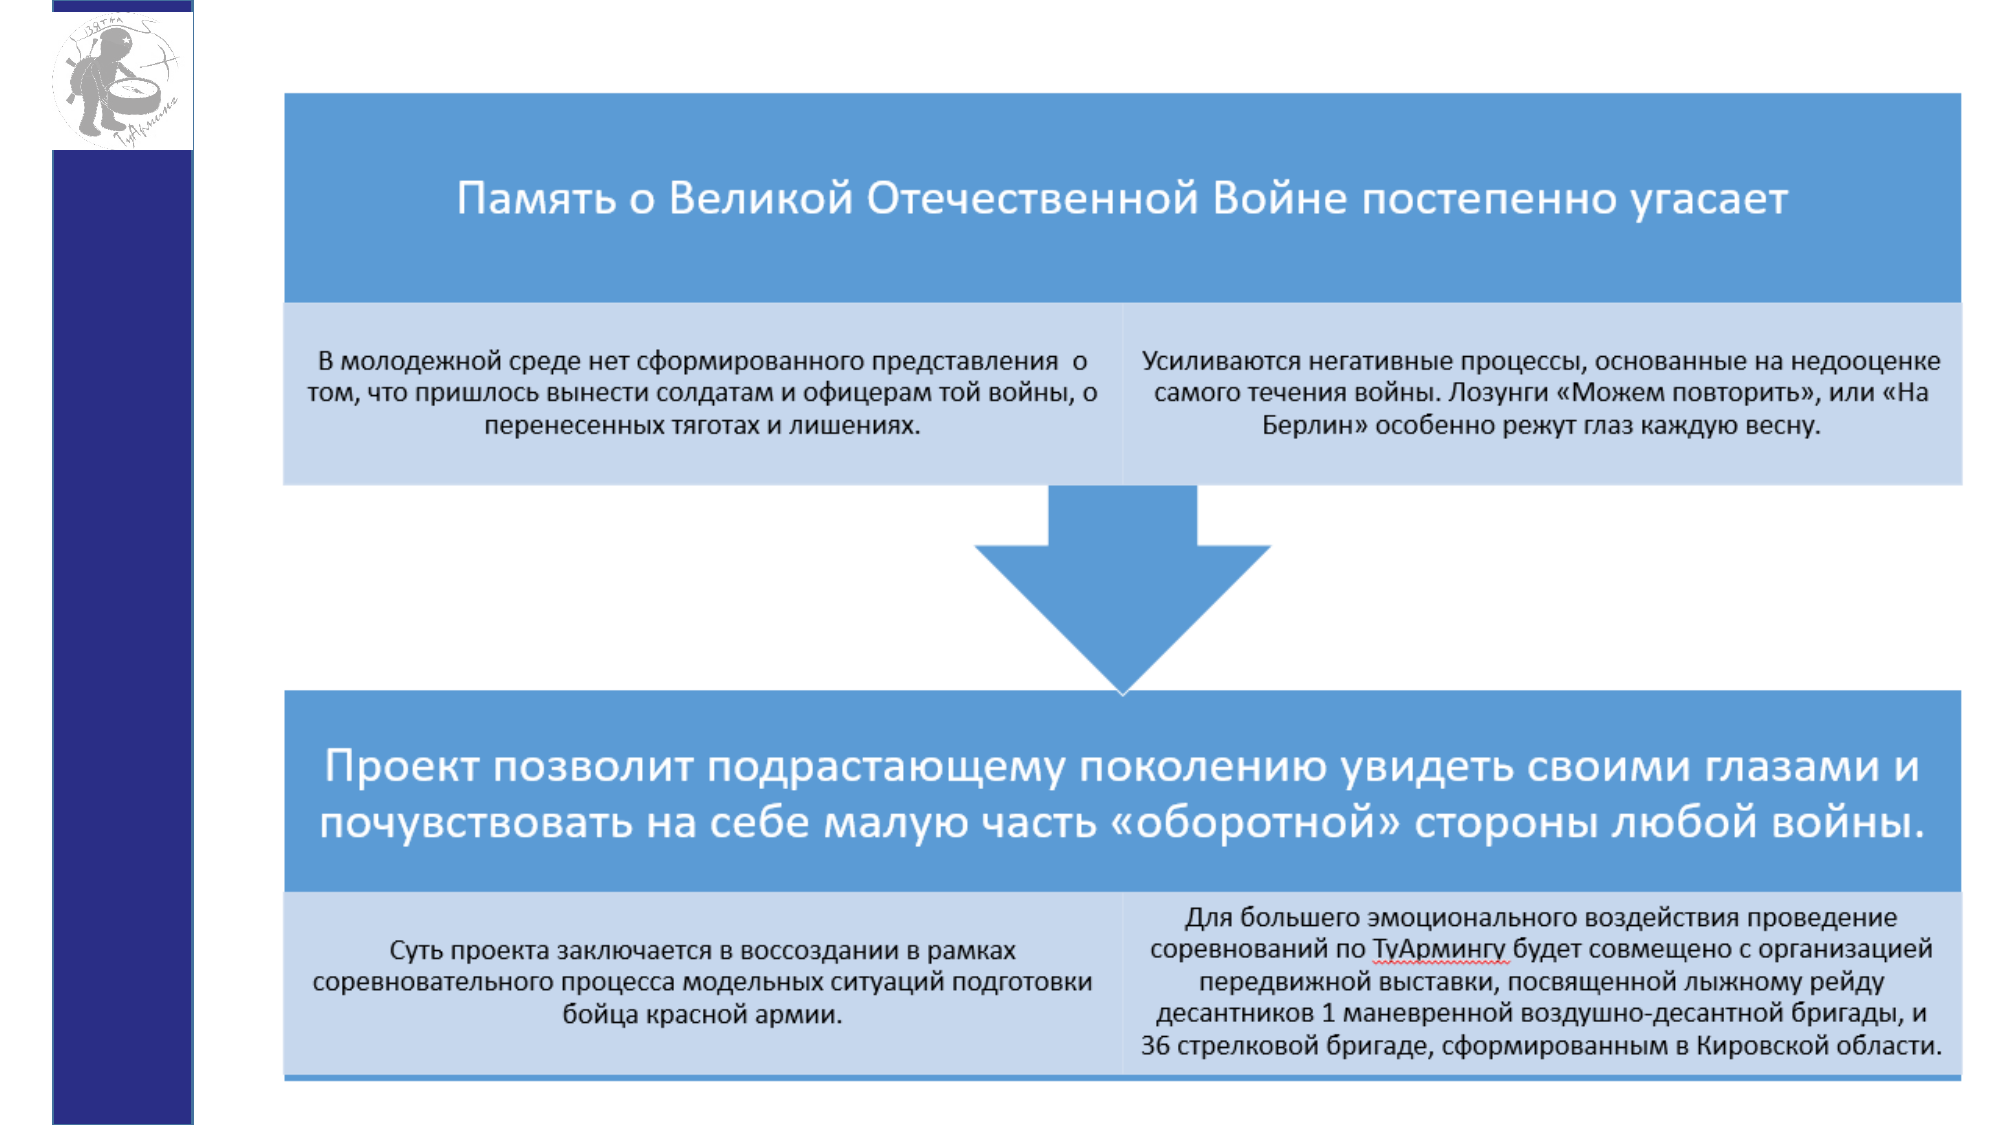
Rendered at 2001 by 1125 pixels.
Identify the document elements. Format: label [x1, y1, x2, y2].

text_box [52, 0, 194, 1125]
picture [252, 34, 1999, 1125]
picture [52, 12, 193, 150]
